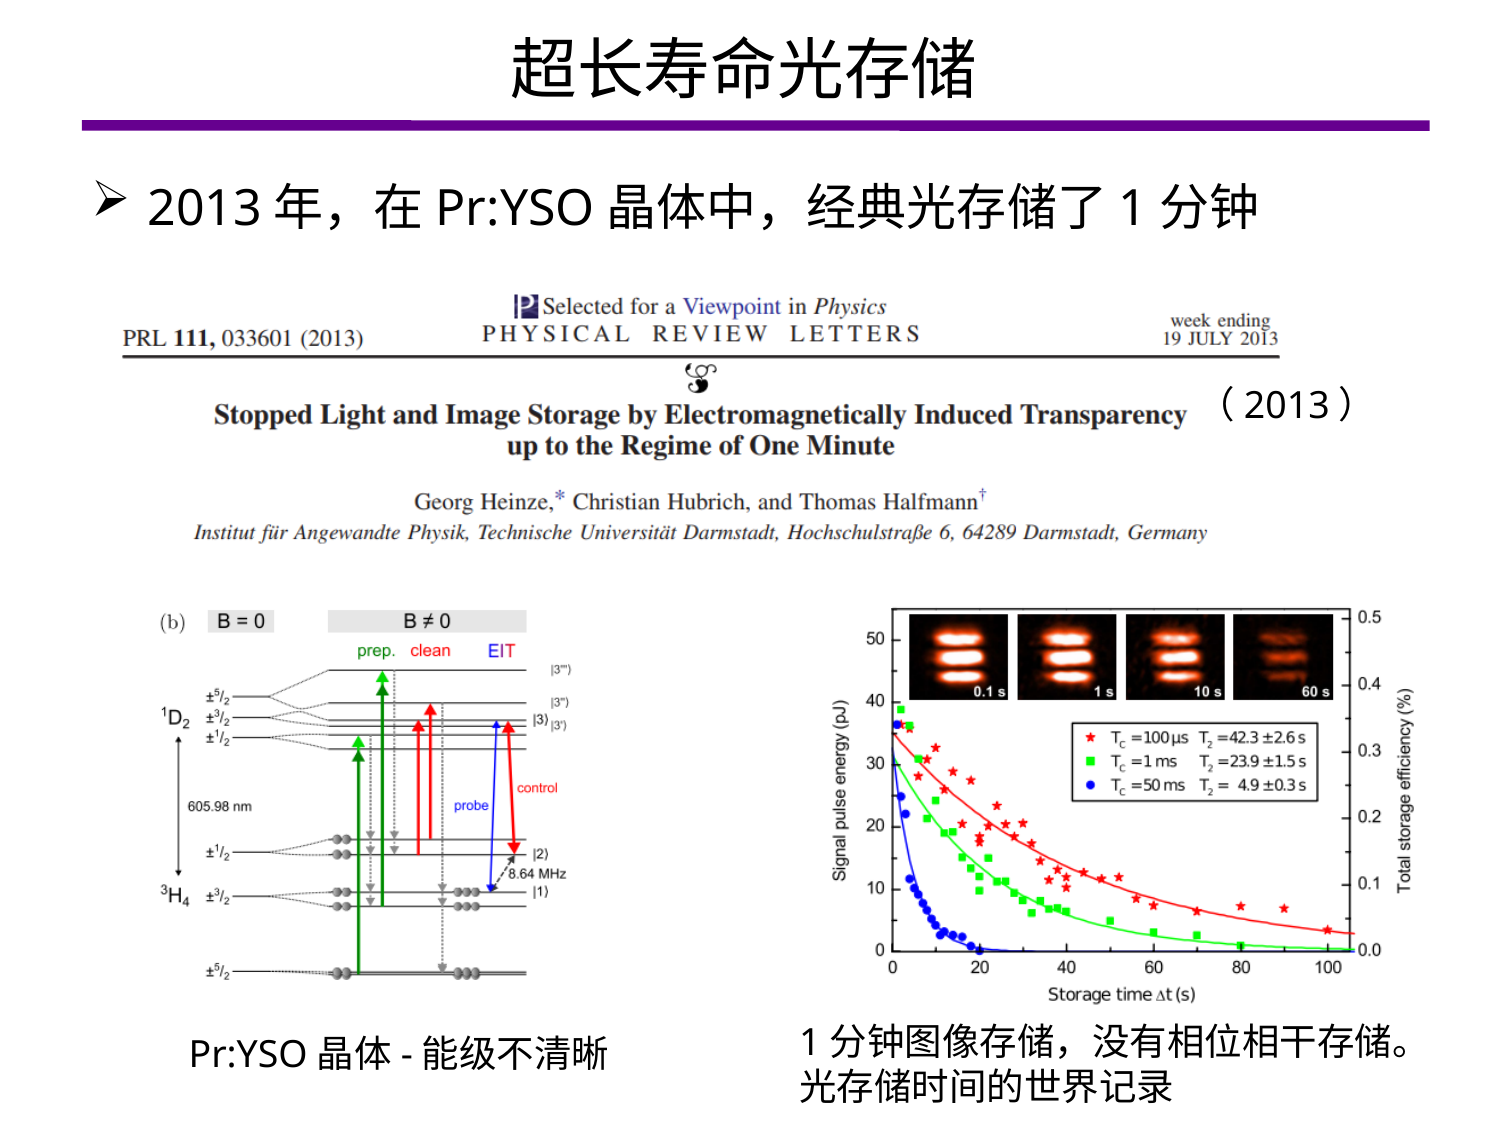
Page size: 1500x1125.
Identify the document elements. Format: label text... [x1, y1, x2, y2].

picture [135, 600, 614, 990]
text_box 2013年，在Pr:YSO晶体中，经典光存储了1分钟 [76, 165, 1401, 243]
text_box 超长寿命光存储 [159, 19, 1329, 123]
picture [88, 266, 1298, 546]
text_box Pr:YSO晶体-能级不清晰 [173, 1023, 624, 1083]
text_box 1分钟图像存储，没有相位相干存储。 光存储时间的世界记录 [784, 1010, 1445, 1115]
picture [819, 601, 1444, 1007]
text_box （2013） [1302, 373, 1392, 434]
